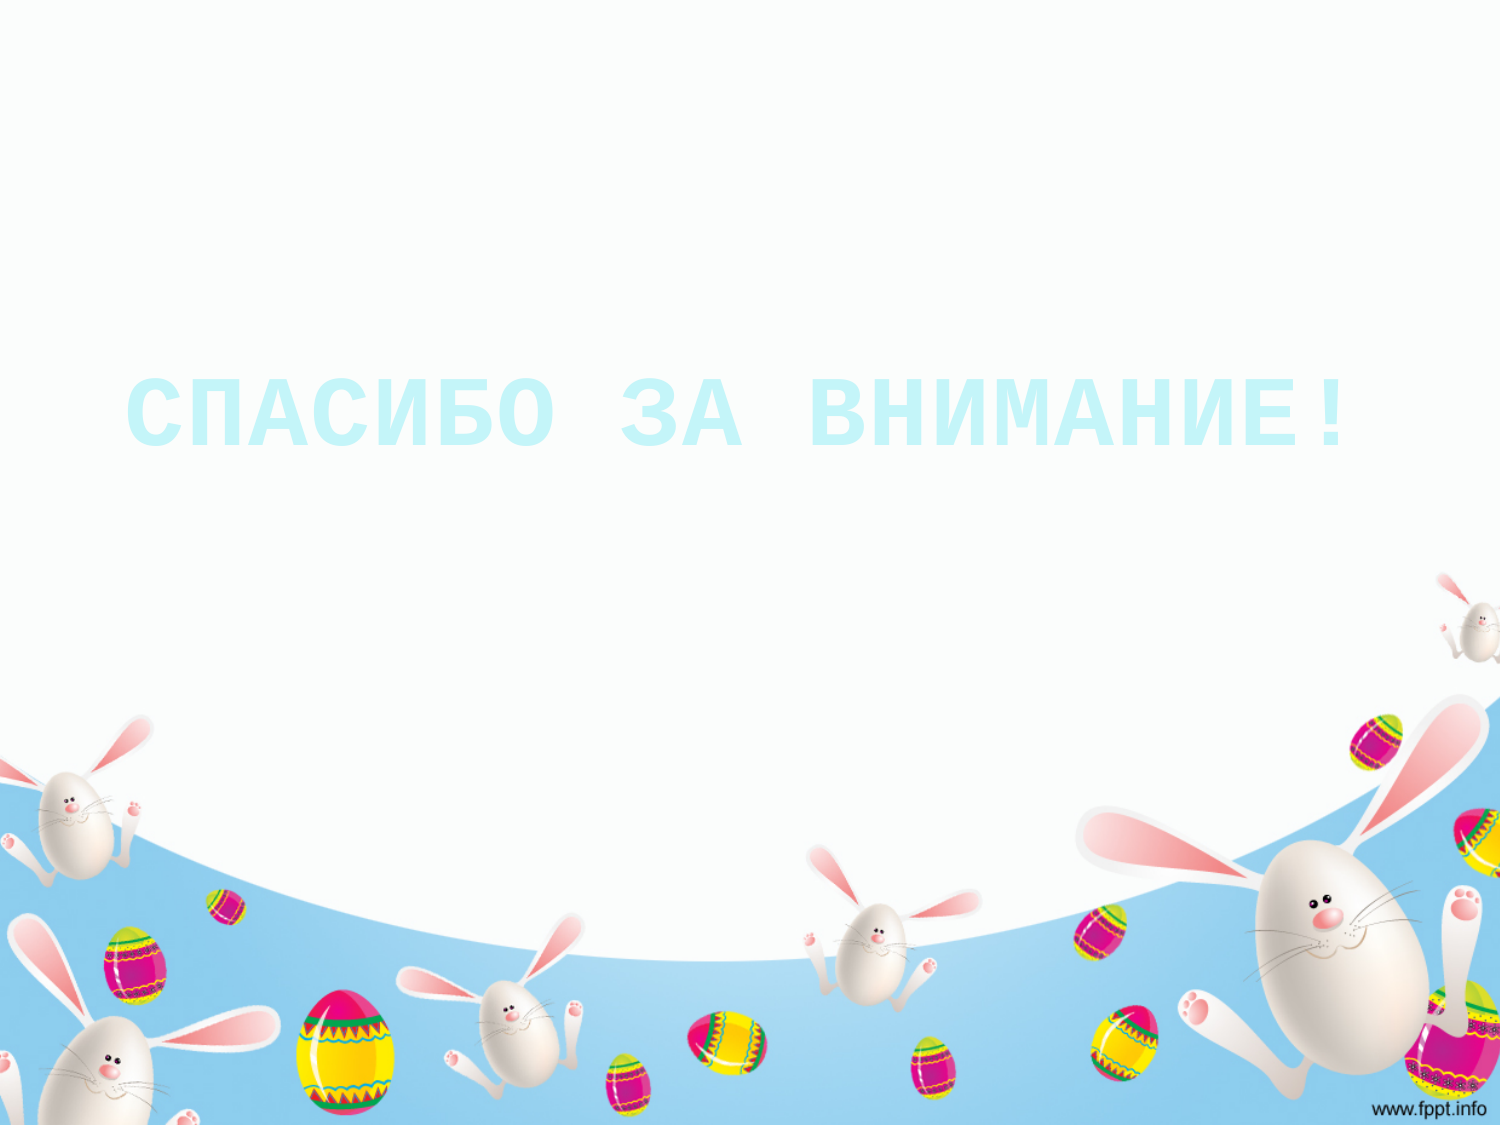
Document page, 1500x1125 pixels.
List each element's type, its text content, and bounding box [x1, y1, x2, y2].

picture [0, 0, 1500, 1125]
text_box СПАСИБО ЗА ВНИМАНИЕ! [53, 338, 1436, 473]
